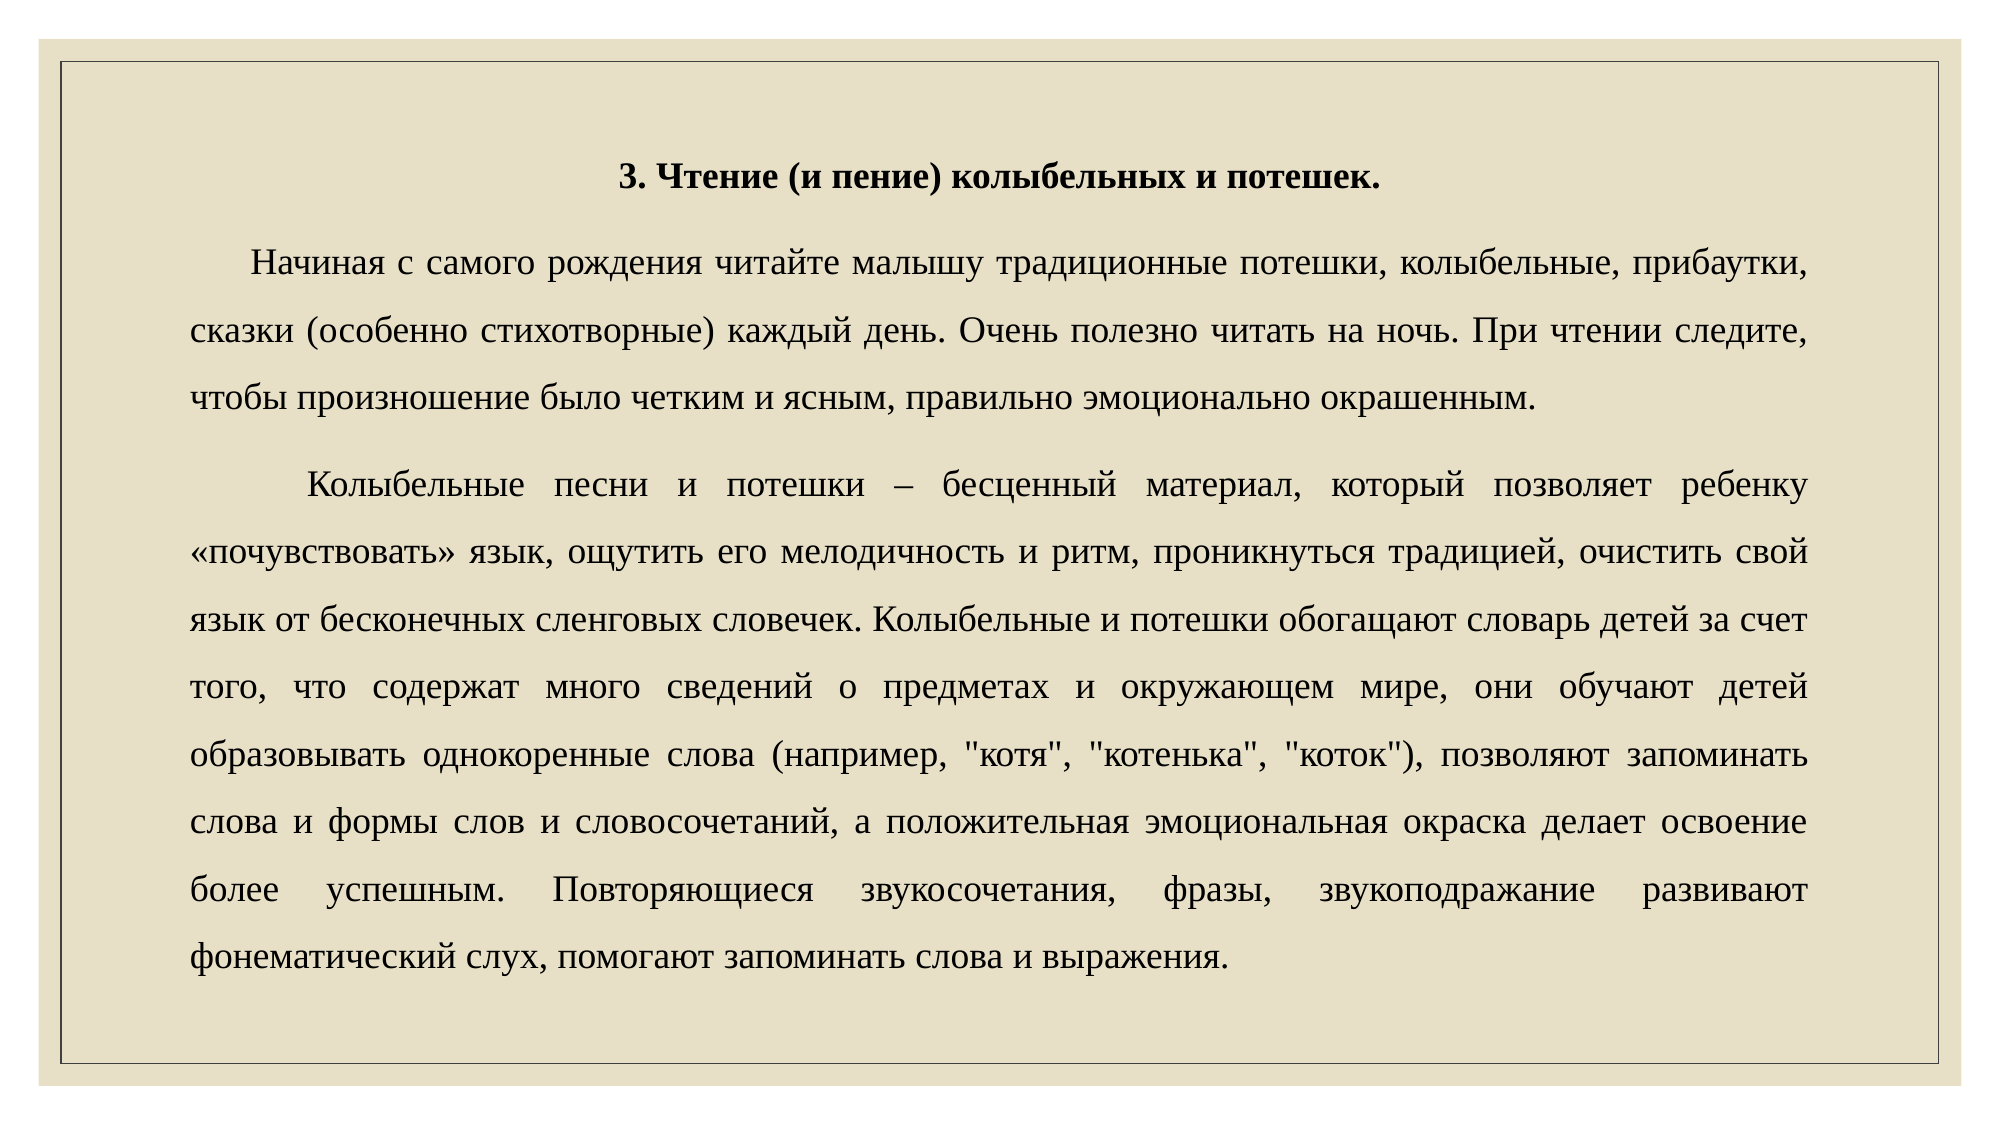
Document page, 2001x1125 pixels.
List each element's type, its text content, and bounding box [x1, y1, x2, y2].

list 3. Чтение (и пение) колыбельных и потешек. Начиная с самого рождения читайте малышу традиционные потешки, колыбельные, прибаутки, сказки (особенно стихотворные) каждый день. Очень полезно читать на ночь. При чтении следите, чтобы произношение было четким и ясным, правильно эмоционально окрашенным. Колыбельные песни и потешки – бесценный материал, который позволяет ребенку «почувствовать» язык, ощутить его мелодичность и ритм, проникнуться традицией, очистить свой язык от бесконечных сленговых словечек. Колыбельные и потешки обогащают словарь детей за счет того, что содержат много сведений о предметах и окружающем мире, они обучают детей образовывать однокоренные слова (например, "котя", "котенька", "коток"), позволяют запоминать слова и формы слов и словосочетаний, а положительная эмоциональная окраска делает освоение более успешным. Повторяющиеся звукосочетания, фразы, звукоподражание развивают фонематический слух, помогают запоминать слова и выражения. [174, 143, 1825, 990]
